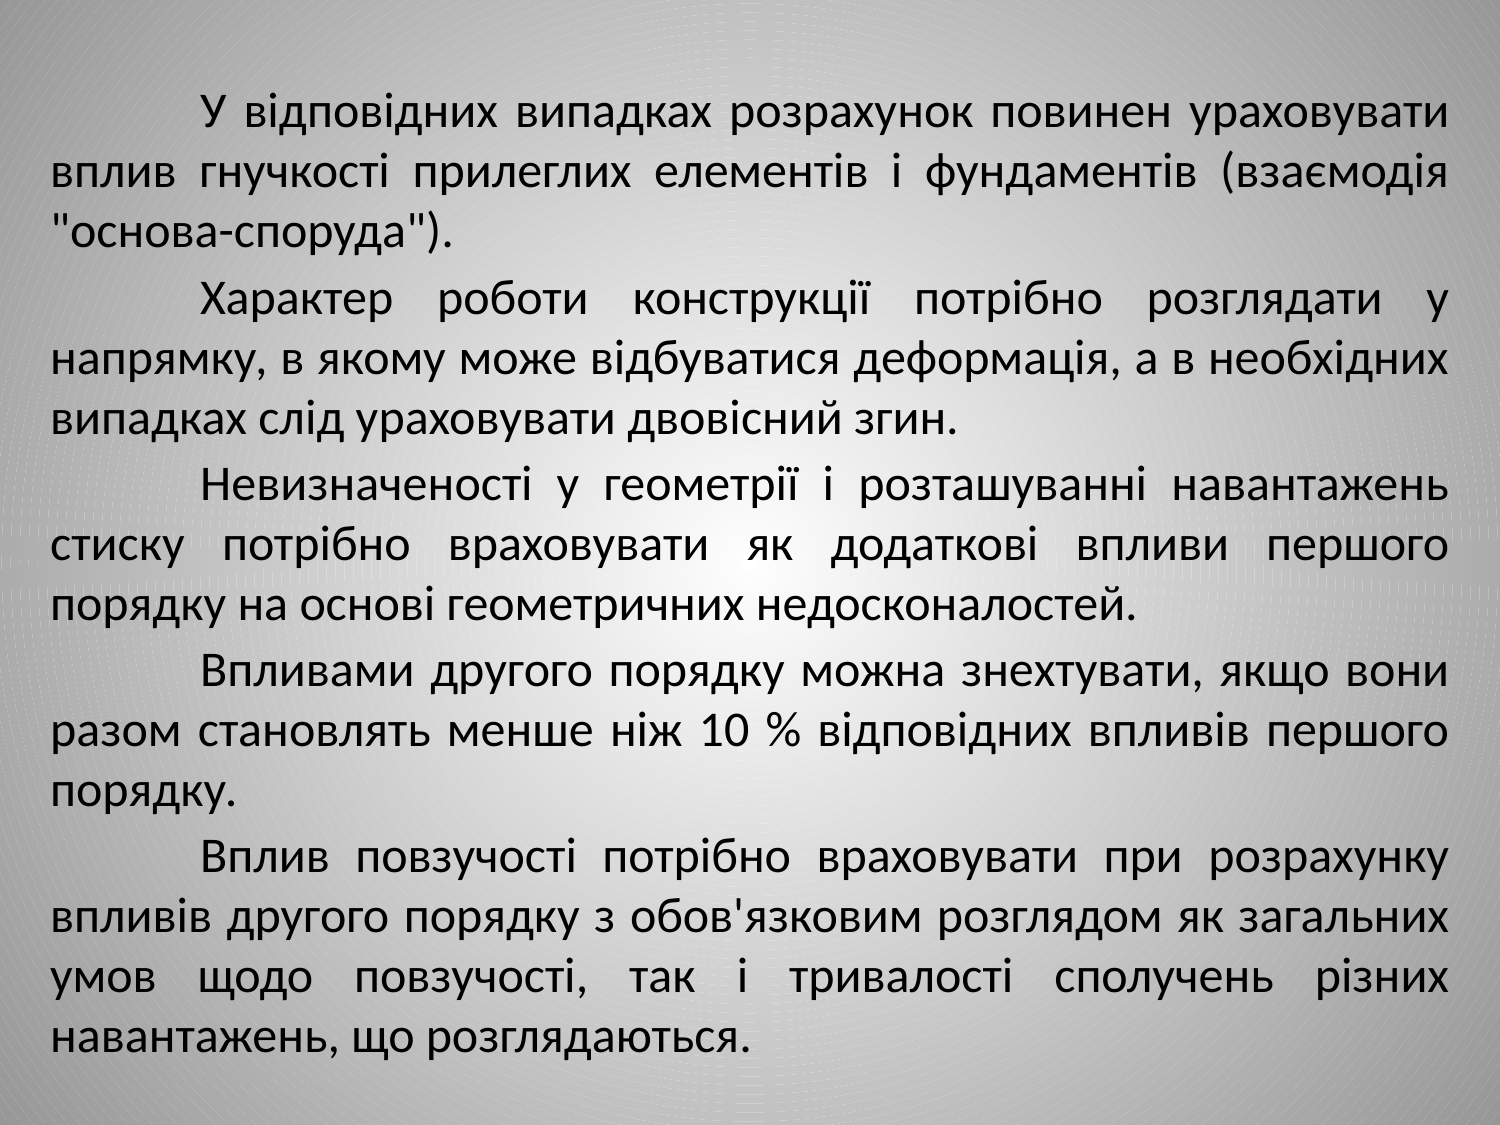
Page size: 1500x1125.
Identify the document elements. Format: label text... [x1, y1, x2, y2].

list У відповідних випадках розрахунок повинен ураховувати вплив гнучкості прилеглих елементів і фундаментів (взаємодія "основа-споруда"). Характер роботи конструкції потрібно розглядати у напрямку, в якому може відбуватися деформація, а в необхідних випадках слід ураховувати двовісний згин. Невизначеності у геометрії і розташуванні навантажень стиску потрібно враховувати як додаткові впливи першого порядку на основі геометричних недосконалостей. Впливами другого порядку можна знехтувати, якщо вони разом становлять менше ніж 10 % відповідних впливів першого порядку. Вплив повзучості потрібно враховувати при розрахунку впливів другого порядку з обов'язковим розглядом як загальних умов щодо повзучості, так і тривалості сполучень різних навантажень, що розглядаються. [34, 70, 1466, 1071]
